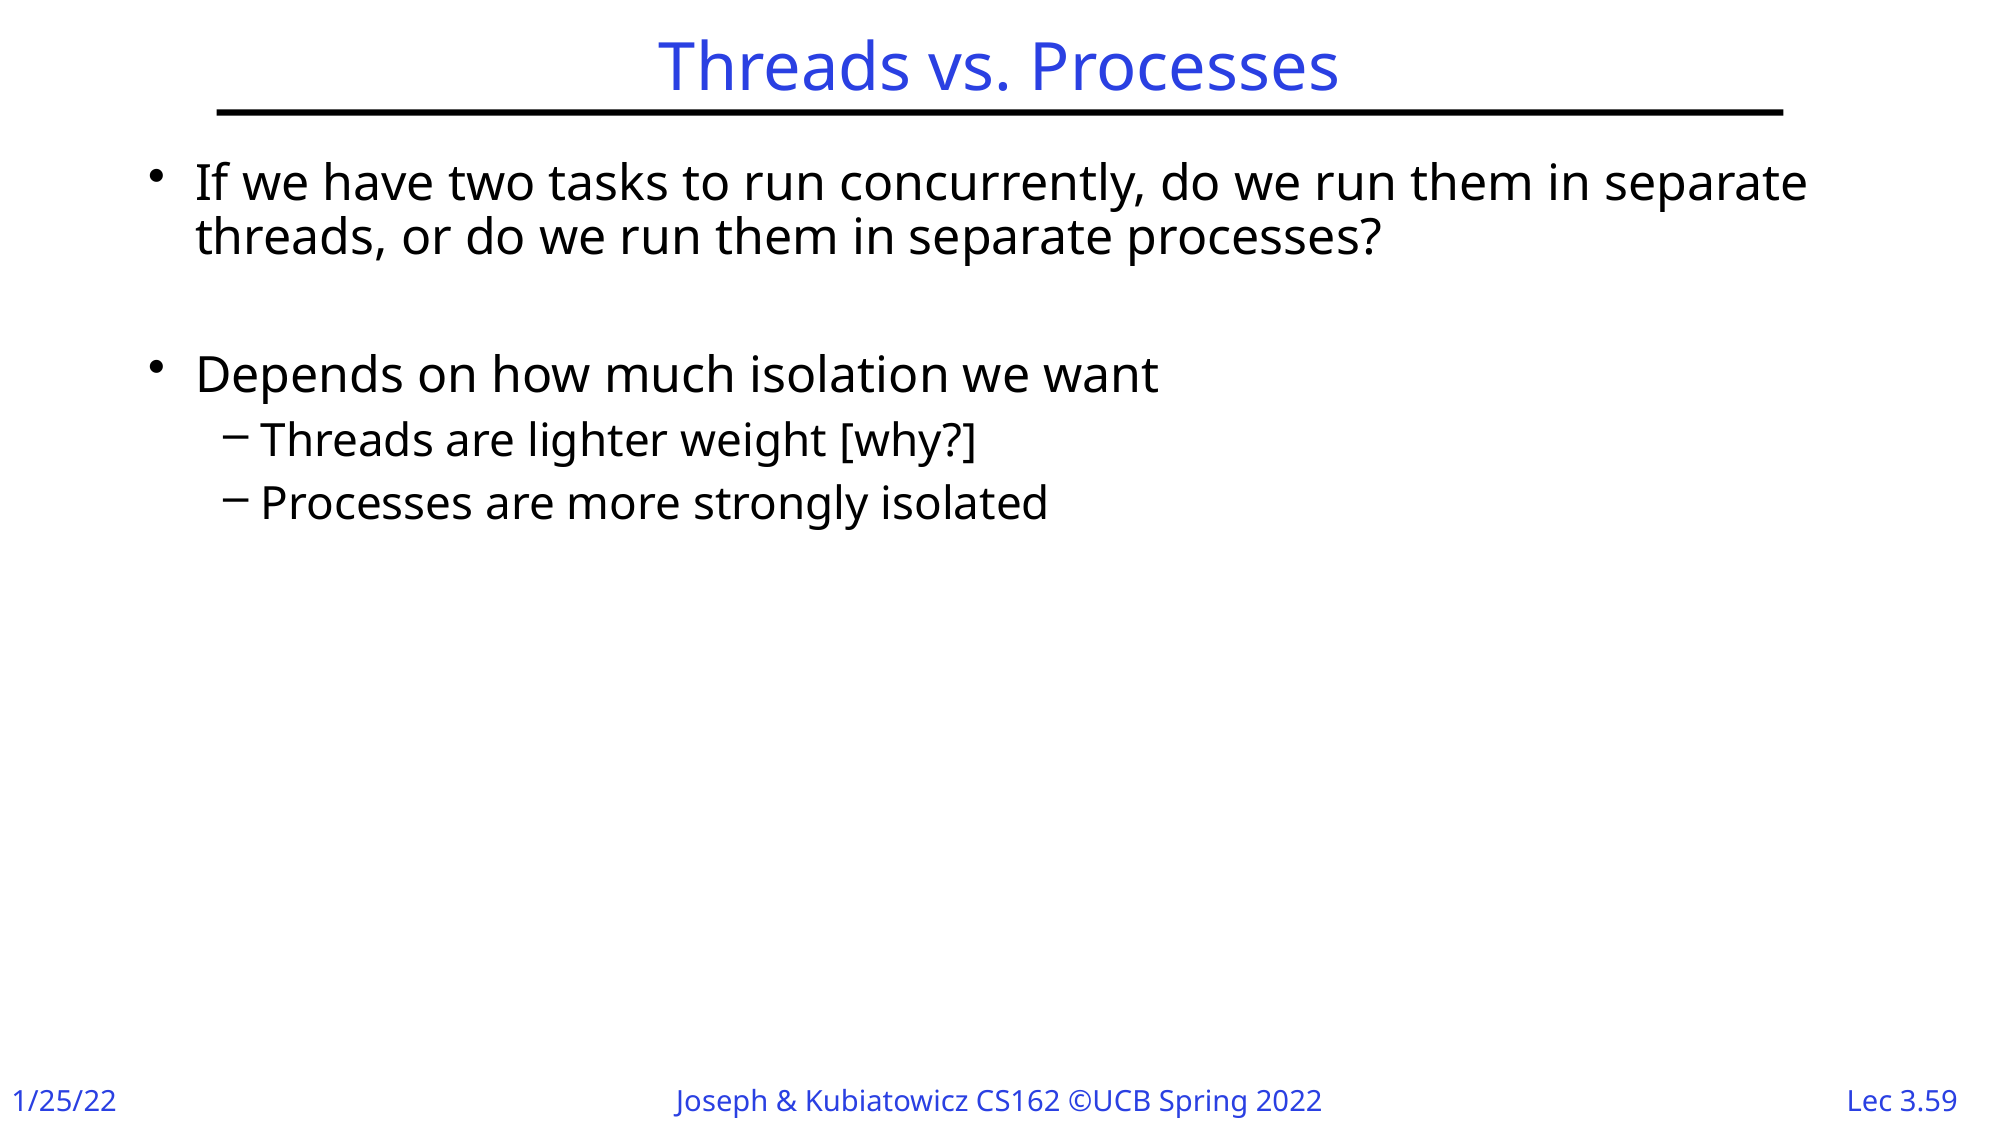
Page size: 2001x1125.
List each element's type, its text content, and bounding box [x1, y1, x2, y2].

list If we have two tasks to run concurrently, do we run them in separate threads, or do we run them in separate processes? Depends on how much isolation we want Threads are lighter weight [why?] Processes are more strongly isolated [133, 149, 1867, 988]
title Threads vs. Processes [216, 24, 1784, 113]
